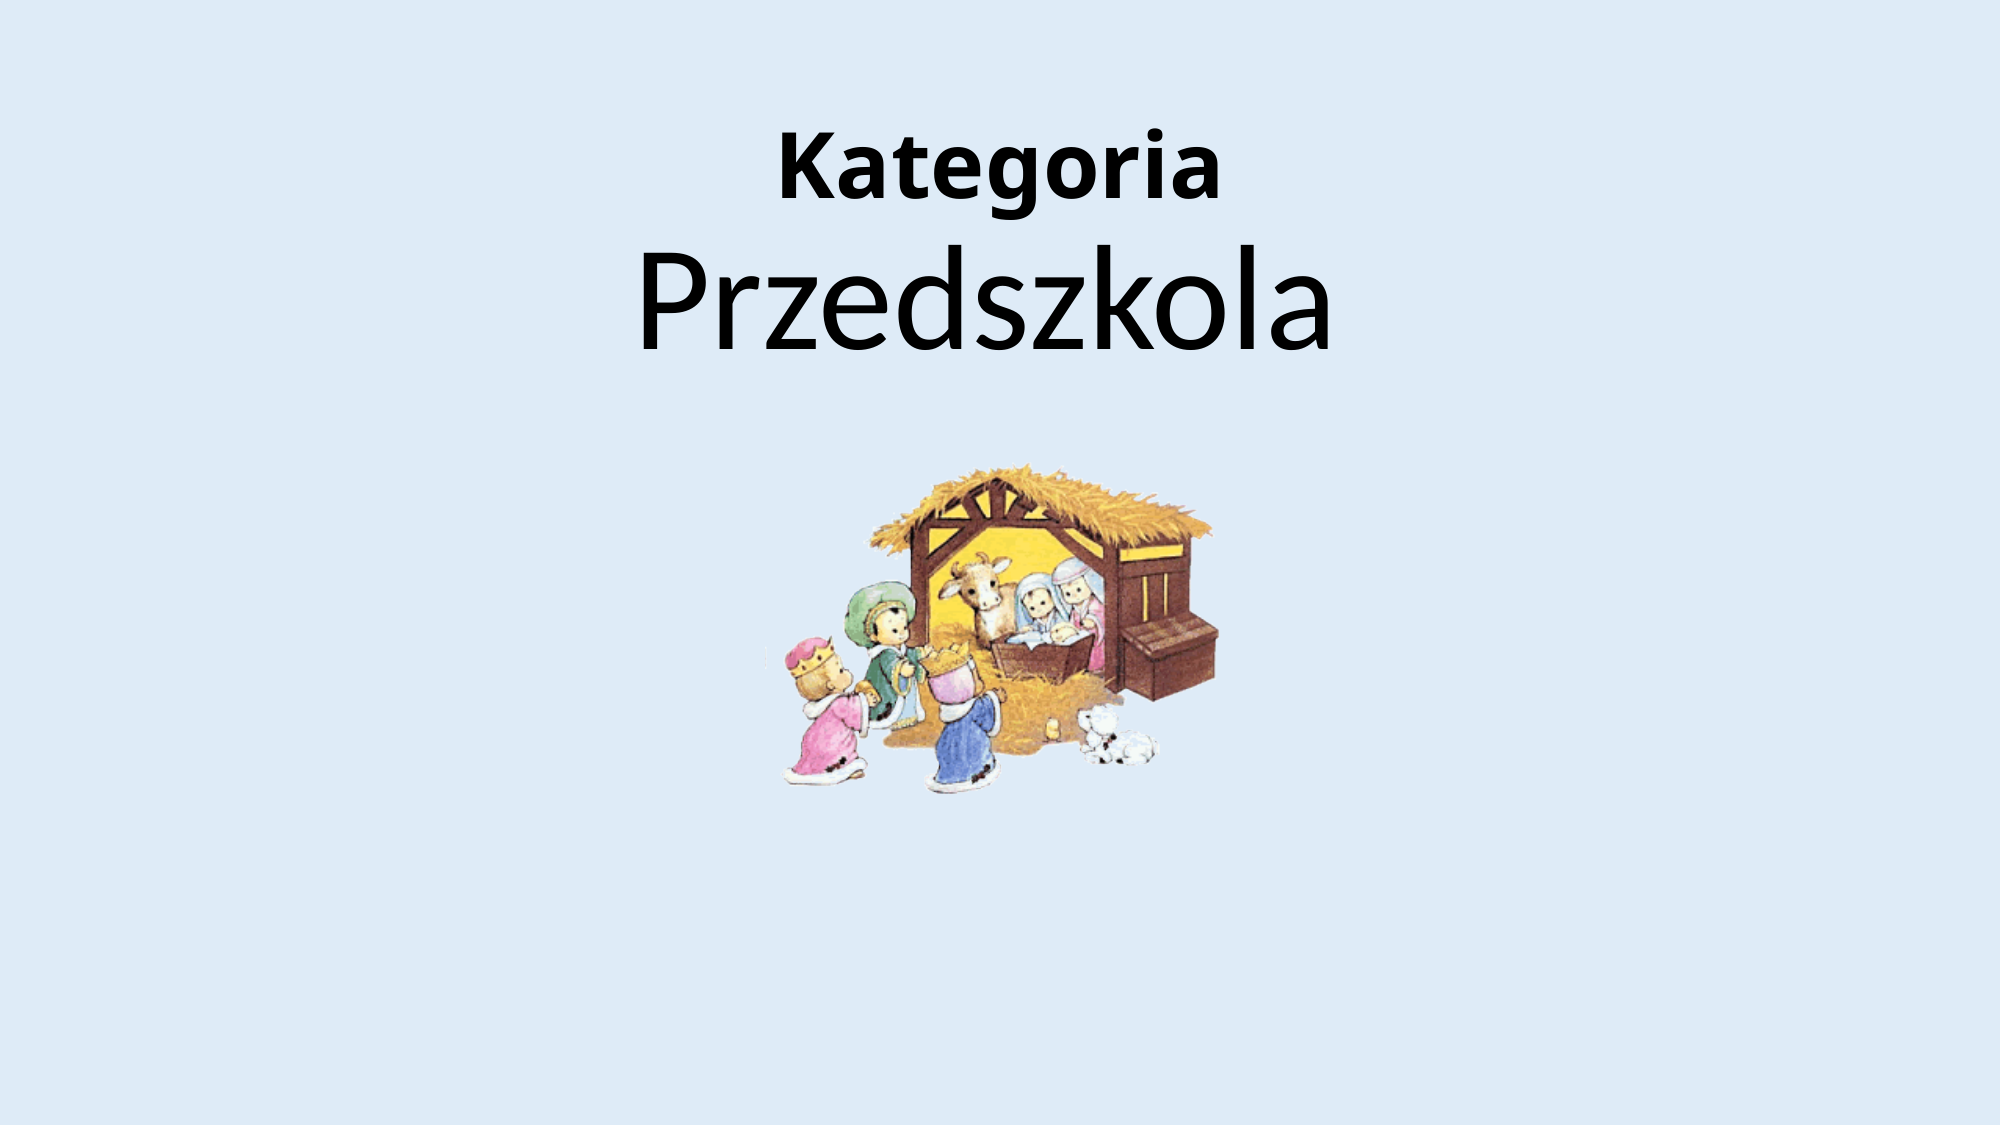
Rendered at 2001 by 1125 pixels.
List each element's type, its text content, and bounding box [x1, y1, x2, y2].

title Kategoria [137, 59, 1863, 278]
picture [765, 430, 1235, 803]
list Przedszkola [122, 212, 1848, 927]
